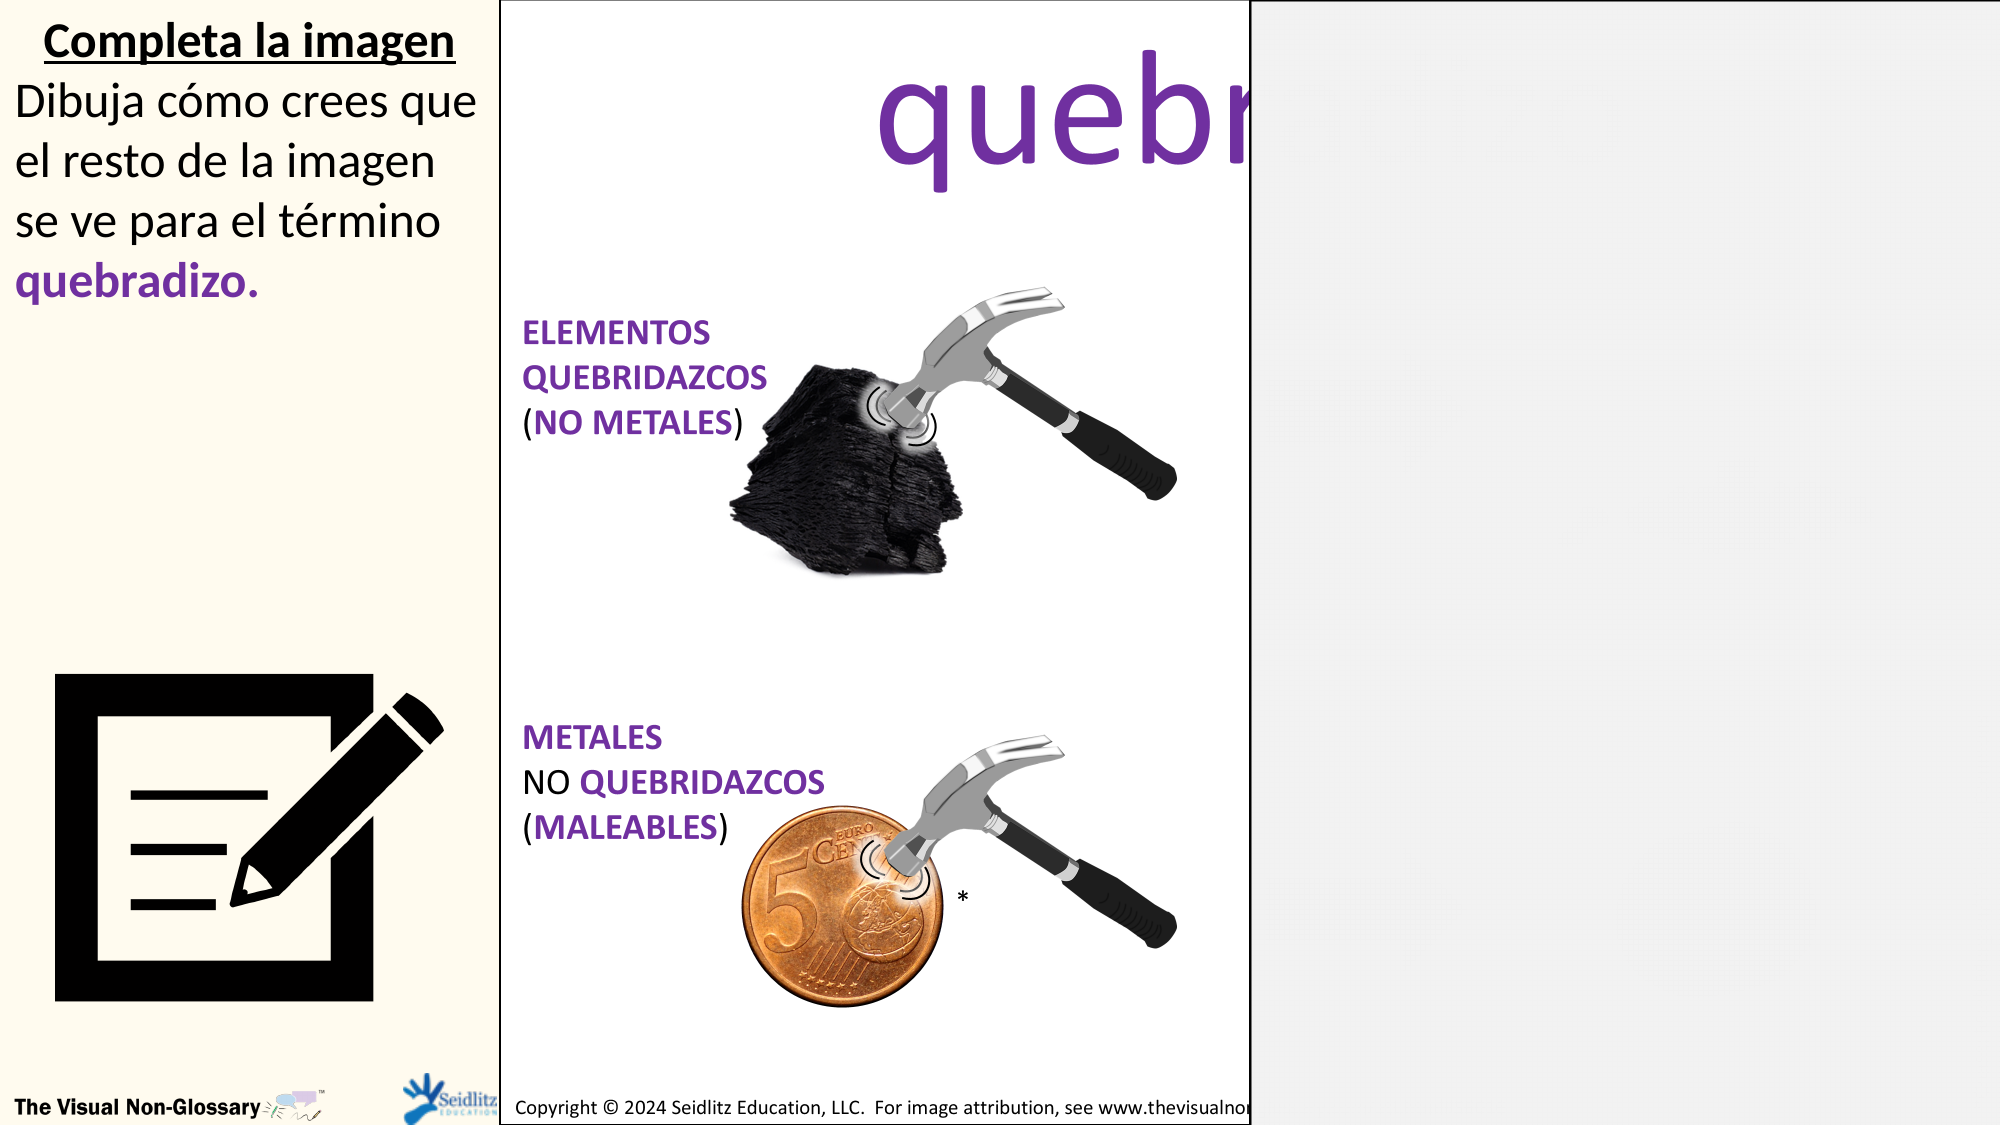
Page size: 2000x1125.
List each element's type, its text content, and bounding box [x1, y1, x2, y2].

text_box Dibuja cómo crees que el resto de la imagen se ve para el término quebradizo. [0, 59, 494, 315]
picture [403, 1073, 497, 1125]
picture [499, 0, 2000, 1125]
picture [0, 1084, 328, 1125]
picture [55, 643, 445, 1033]
text_box Completa la imagen [28, 0, 471, 59]
